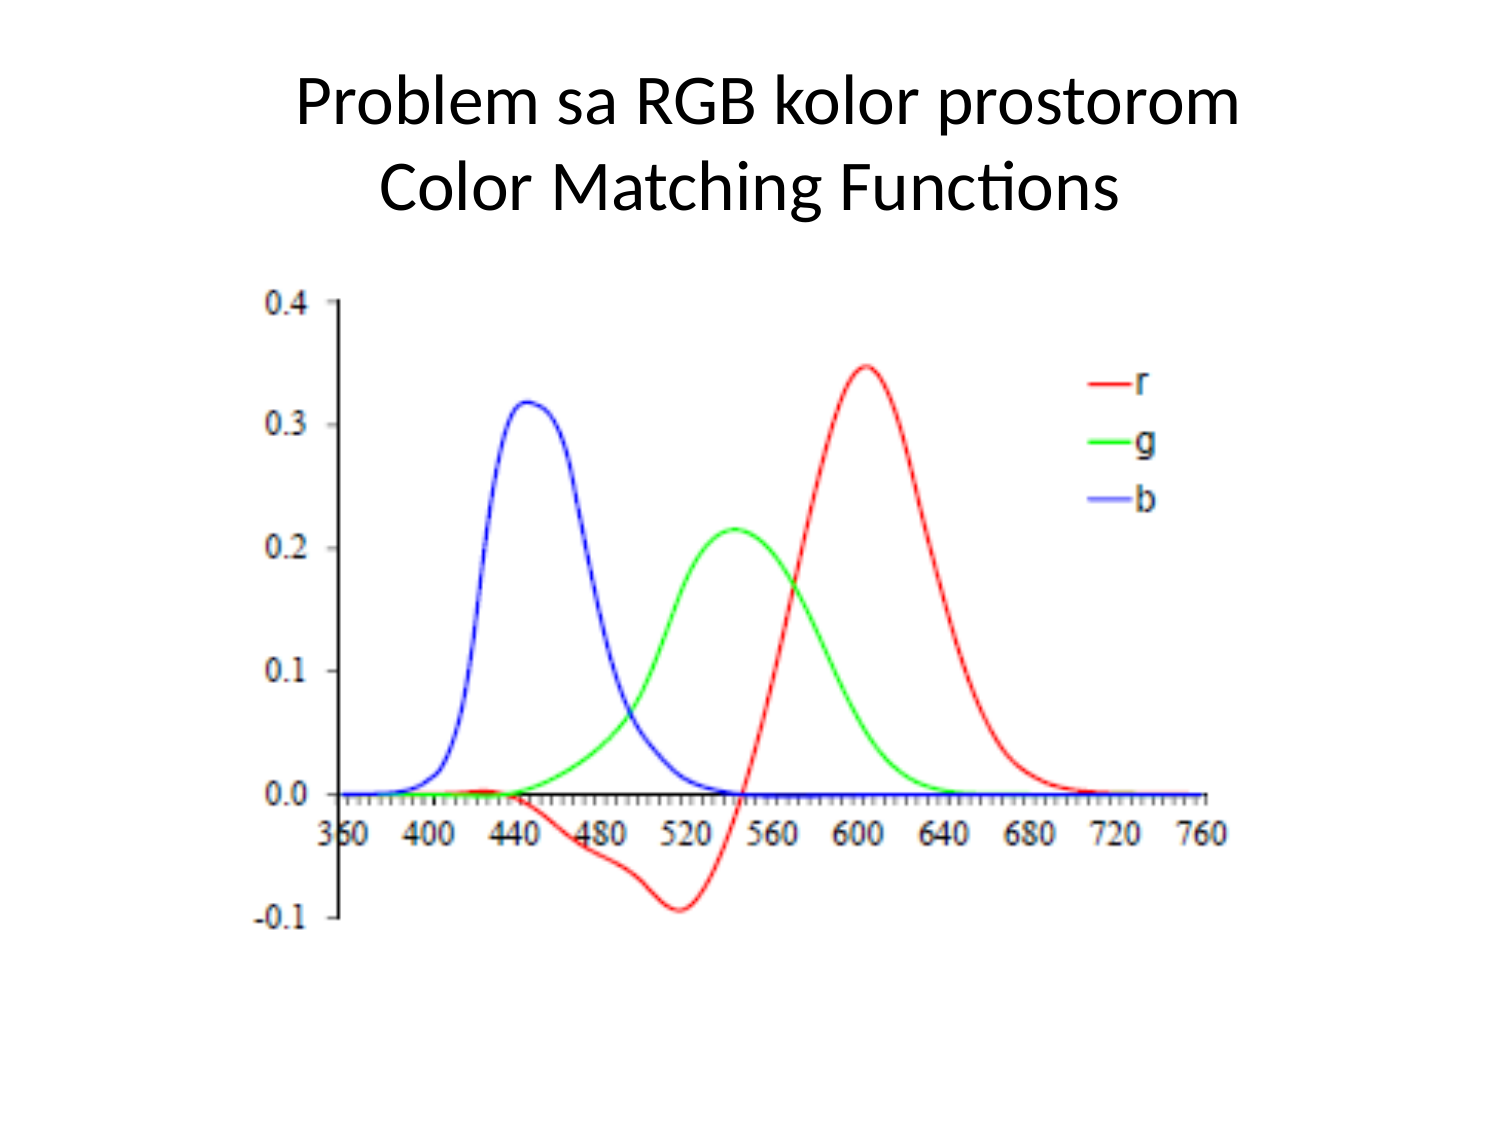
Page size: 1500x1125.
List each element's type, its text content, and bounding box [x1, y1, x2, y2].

title Problem sa RGB kolor prostorom Color Matching Functions [75, 45, 1425, 233]
picture [236, 257, 1264, 973]
